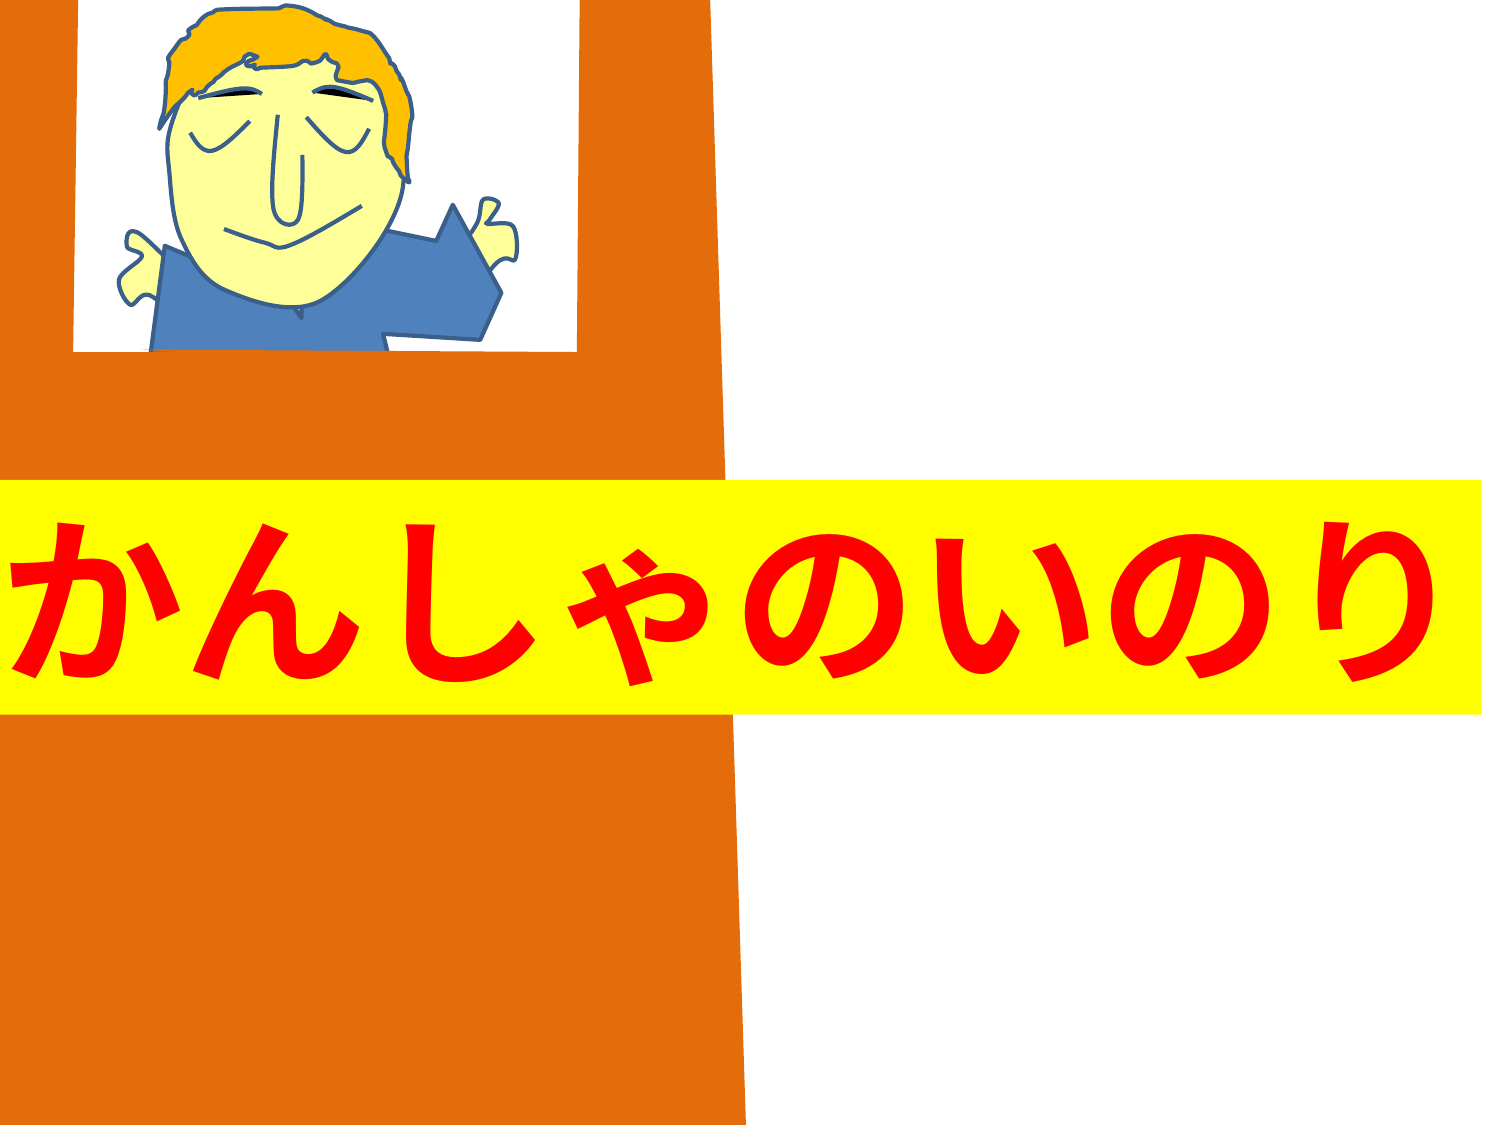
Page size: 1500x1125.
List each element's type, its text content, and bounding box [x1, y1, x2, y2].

text_box [0, 0, 113, 479]
text_box かんしゃのいのり [0, 479, 1482, 715]
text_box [118, 198, 518, 625]
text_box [151, 5, 414, 298]
text_box [521, 0, 728, 479]
text_box [0, 715, 749, 1125]
